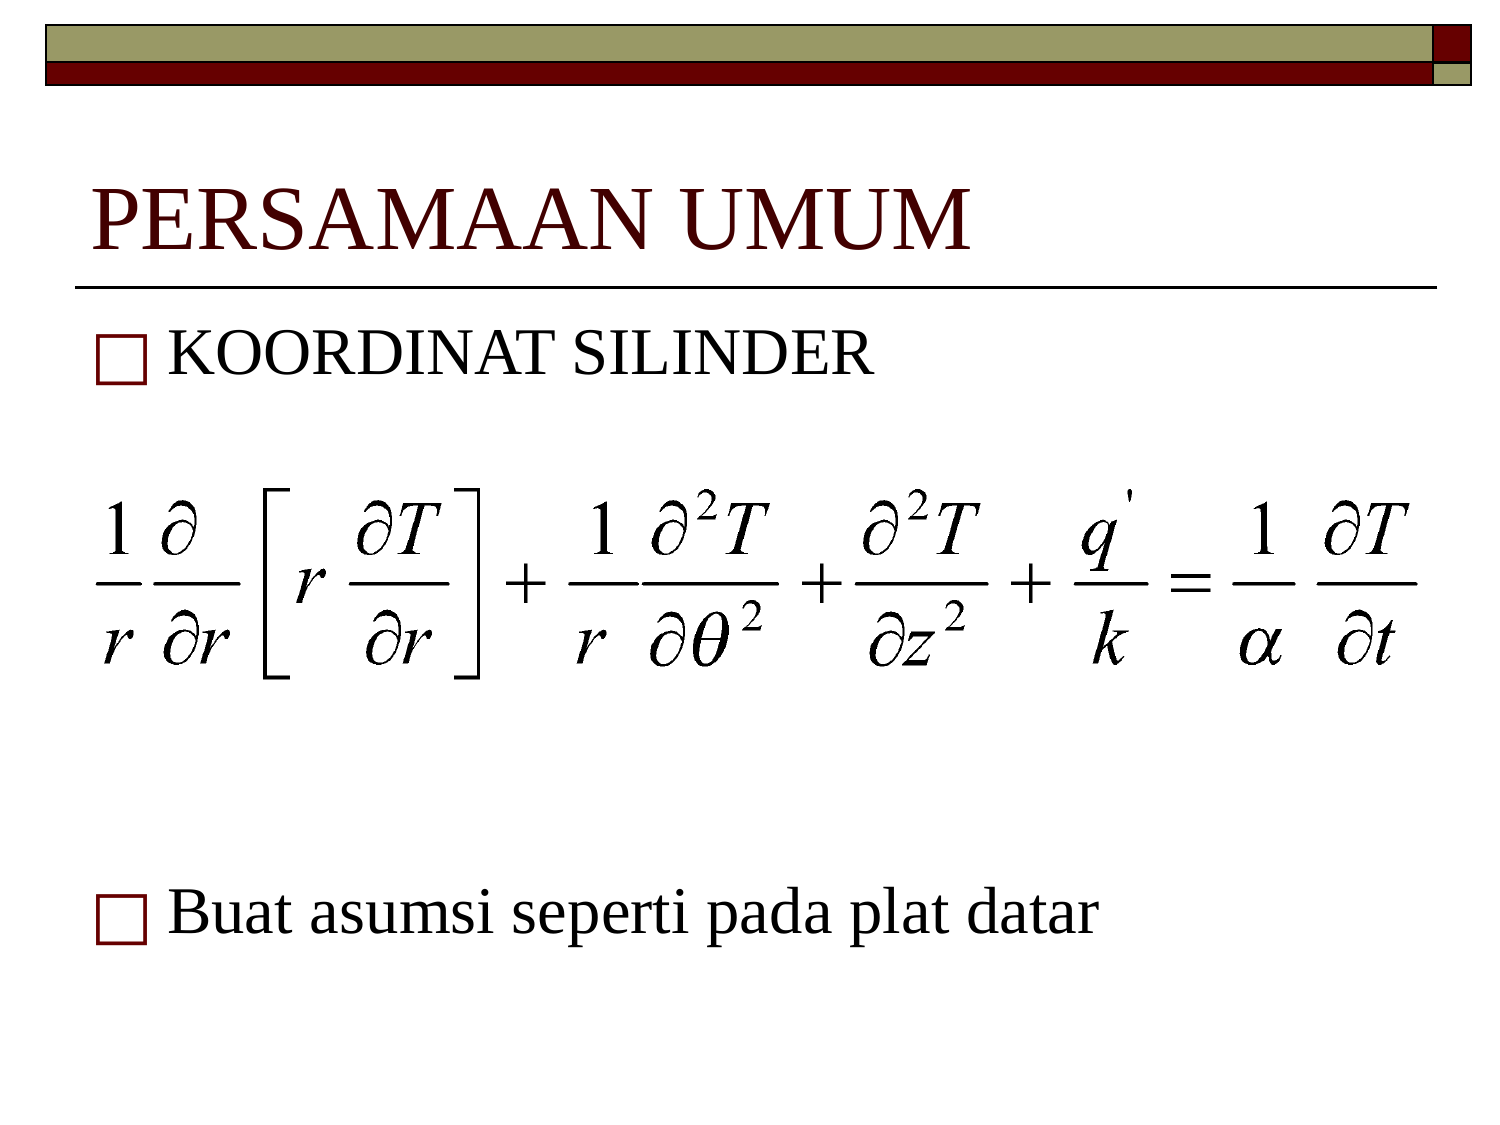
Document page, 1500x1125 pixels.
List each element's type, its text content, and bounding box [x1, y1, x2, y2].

list KOORDINAT SILINDER Buat asumsi seperti pada plat datar [75, 299, 1425, 1006]
picture [84, 467, 1431, 700]
title PERSAMAAN UMUM [75, 87, 1425, 275]
